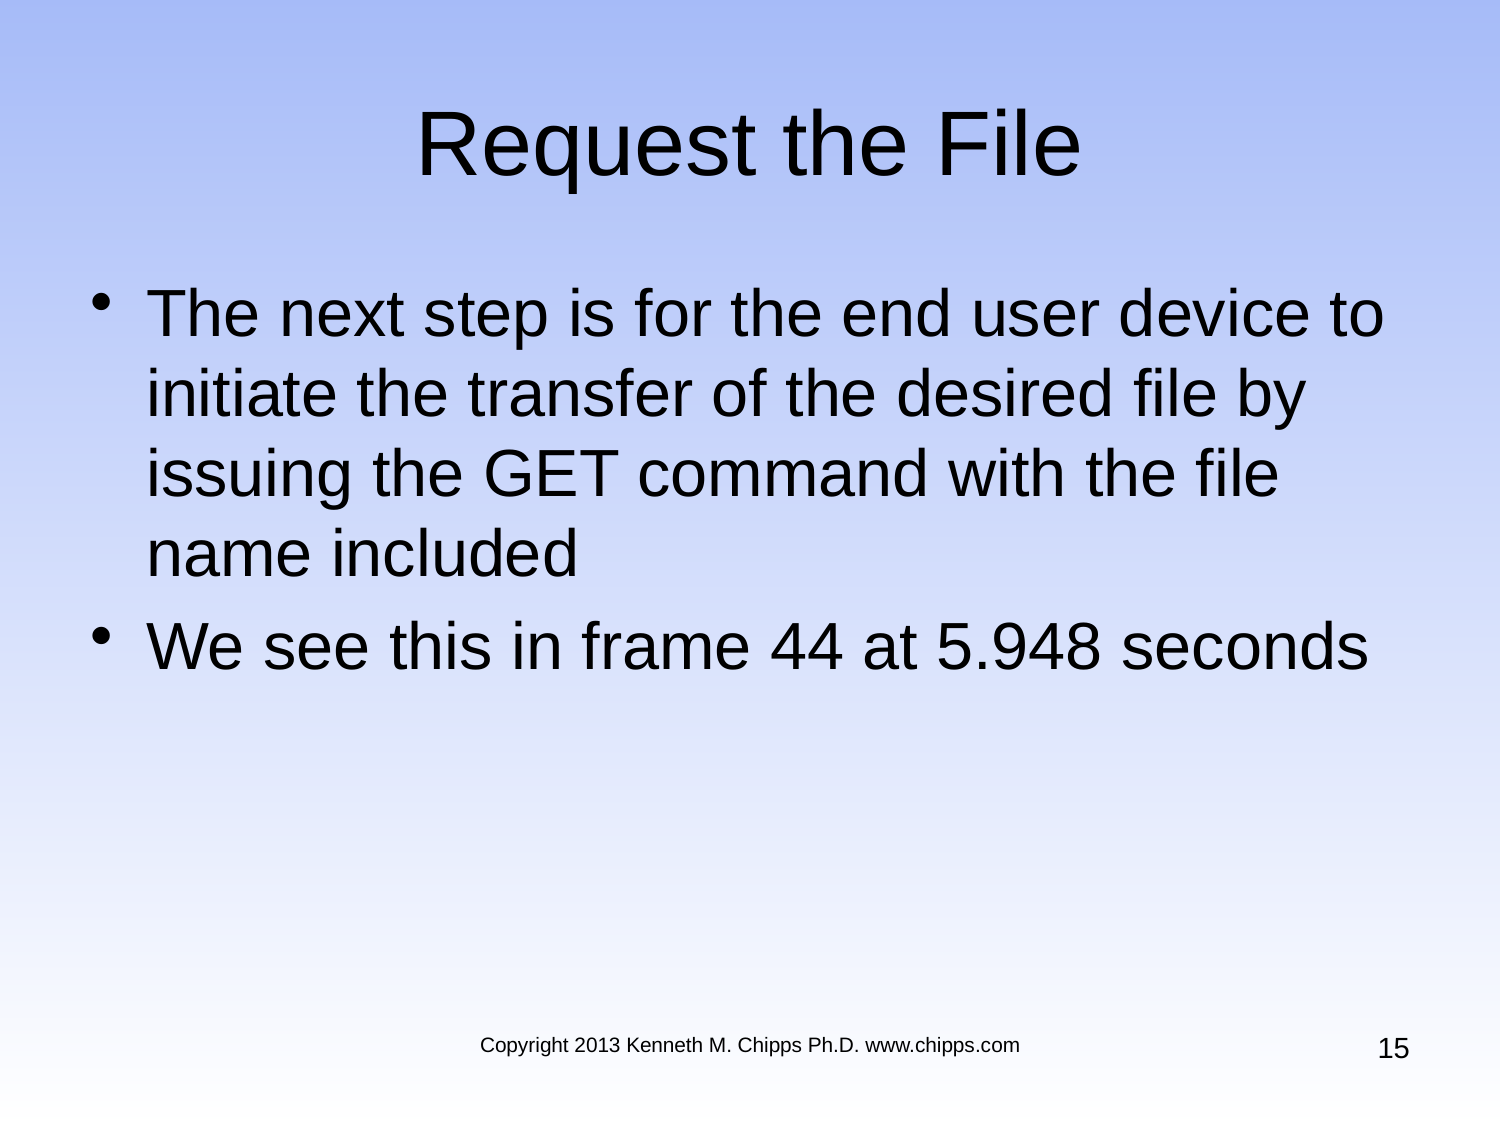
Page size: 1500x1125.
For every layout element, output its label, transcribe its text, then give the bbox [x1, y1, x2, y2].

title Request the File [74, 44, 1426, 233]
list The next step is for the end user device to initiate the transfer of the desired file by issuing the GET command with the file name included We see this in frame 44 at 5.948 seconds [74, 262, 1426, 1006]
slide_number 15 [1074, 1021, 1426, 1101]
footer Copyright 2013 Kenneth M. Chipps Ph.D. www.chipps.com [449, 1024, 1051, 1103]
